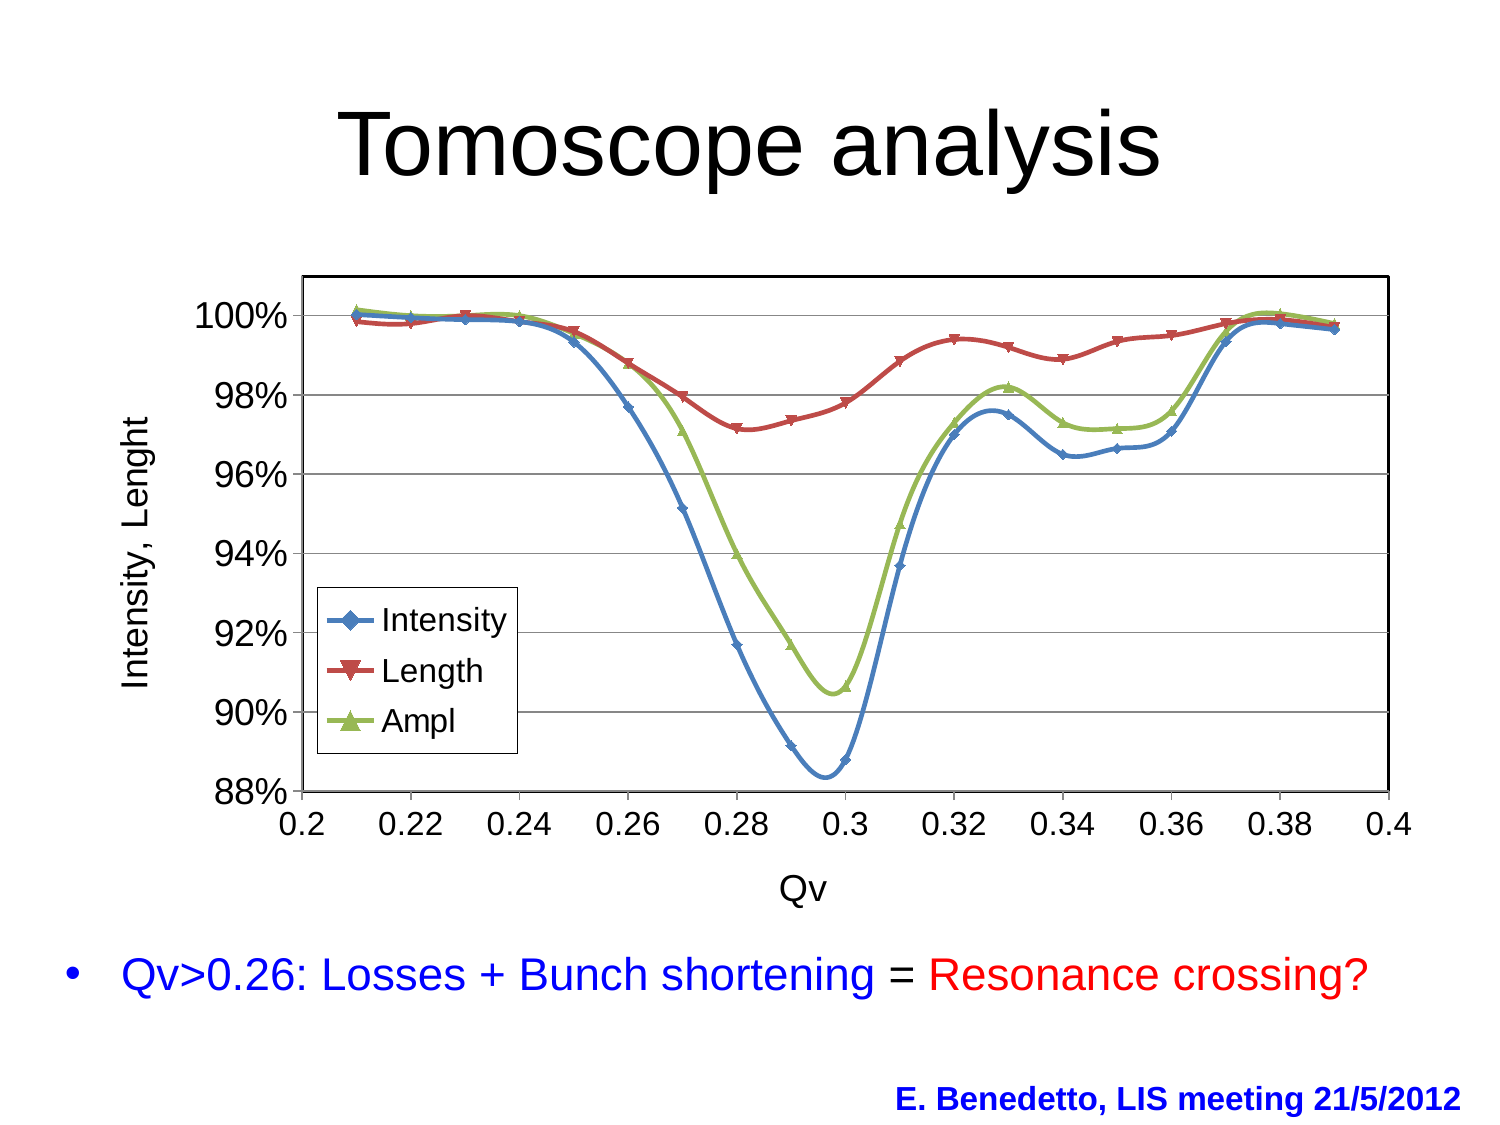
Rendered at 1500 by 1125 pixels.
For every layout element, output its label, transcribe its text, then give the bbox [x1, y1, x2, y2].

chart [74, 262, 1441, 946]
title Tomoscope analysis [75, 45, 1425, 233]
text_box Qv>0.26: Losses + Bunch shortening = Resonance crossing? [50, 937, 1438, 1008]
